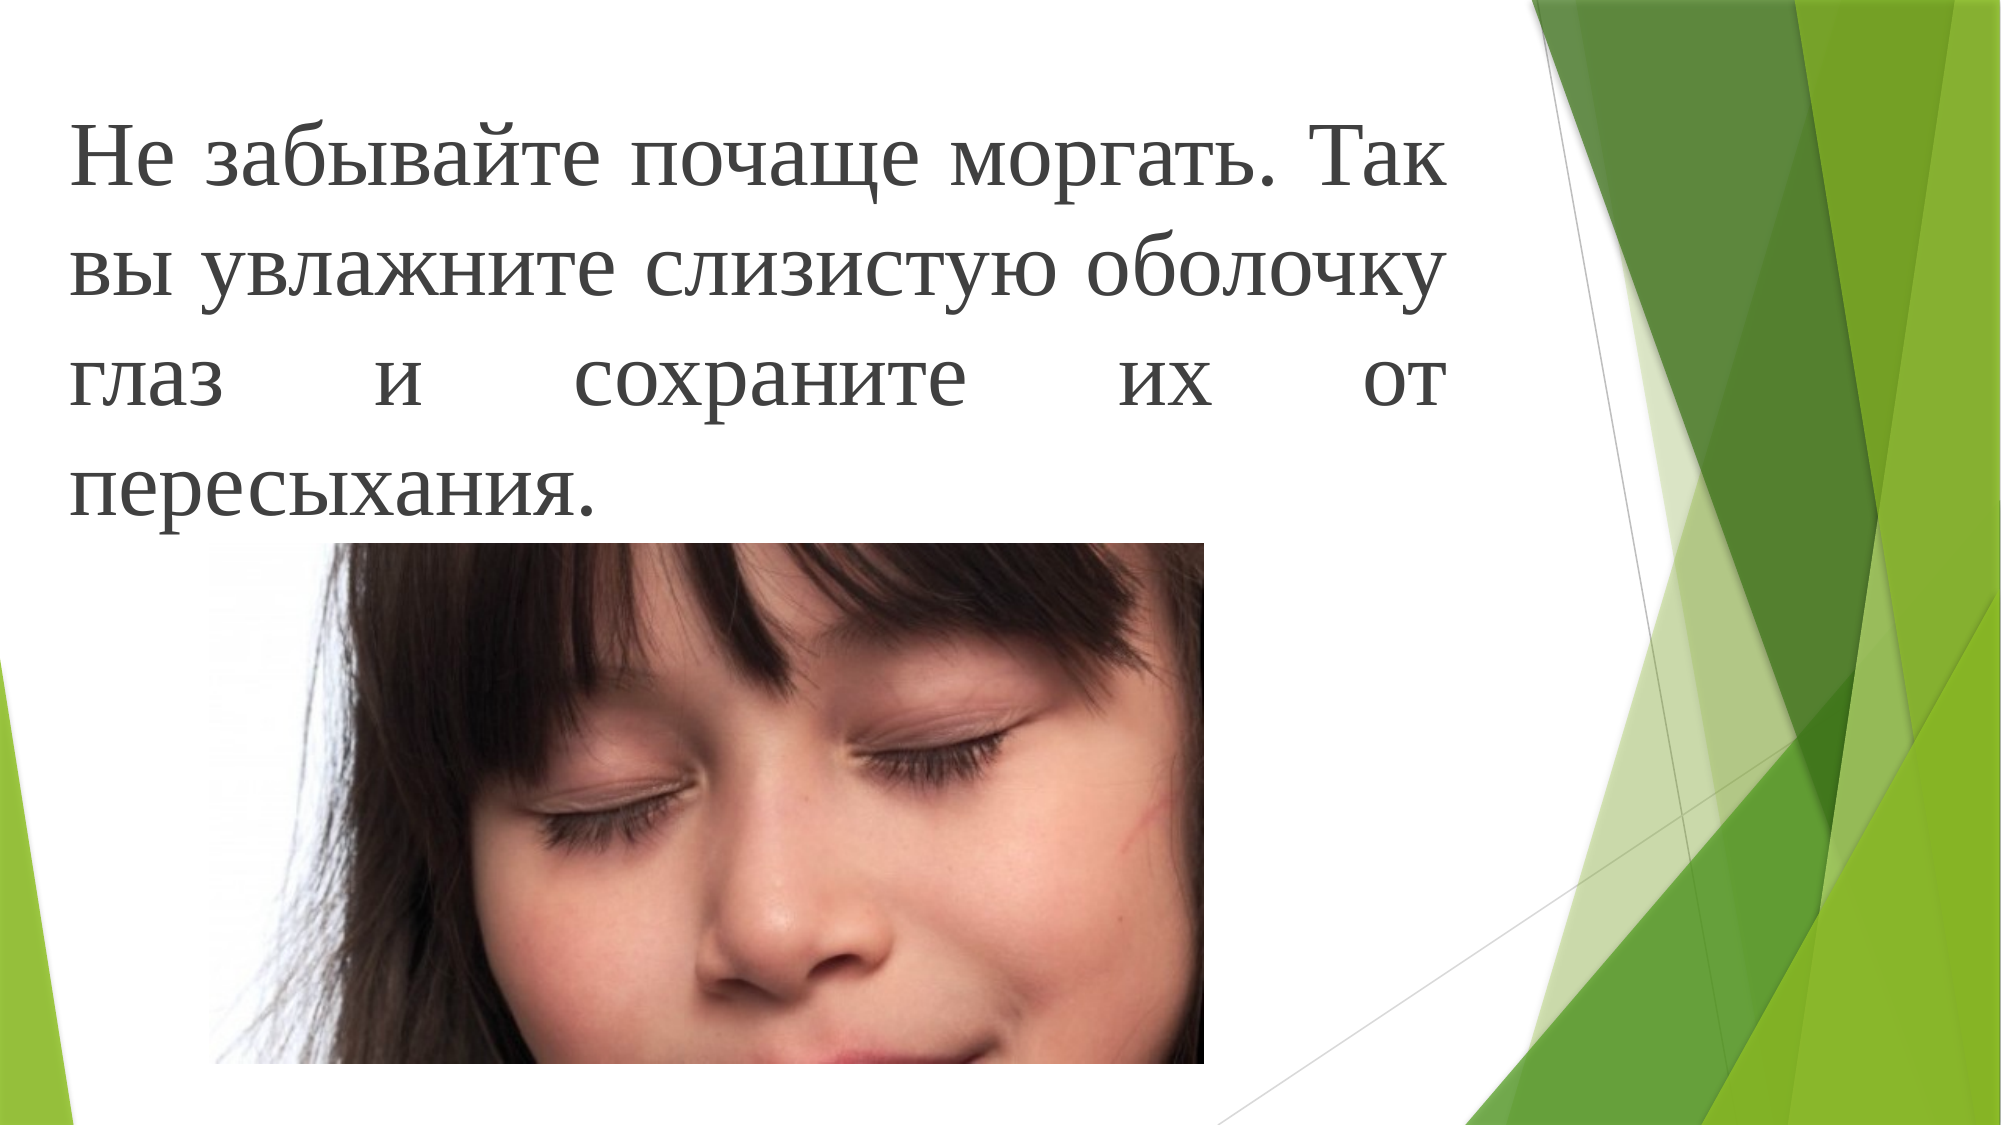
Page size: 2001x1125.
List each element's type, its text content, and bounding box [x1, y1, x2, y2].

picture [208, 542, 1204, 1064]
list Не забывайте почаще моргать. Так вы увлажните слизистую оболочку глаз и сохраните их от пересыхания. [54, 86, 1465, 723]
